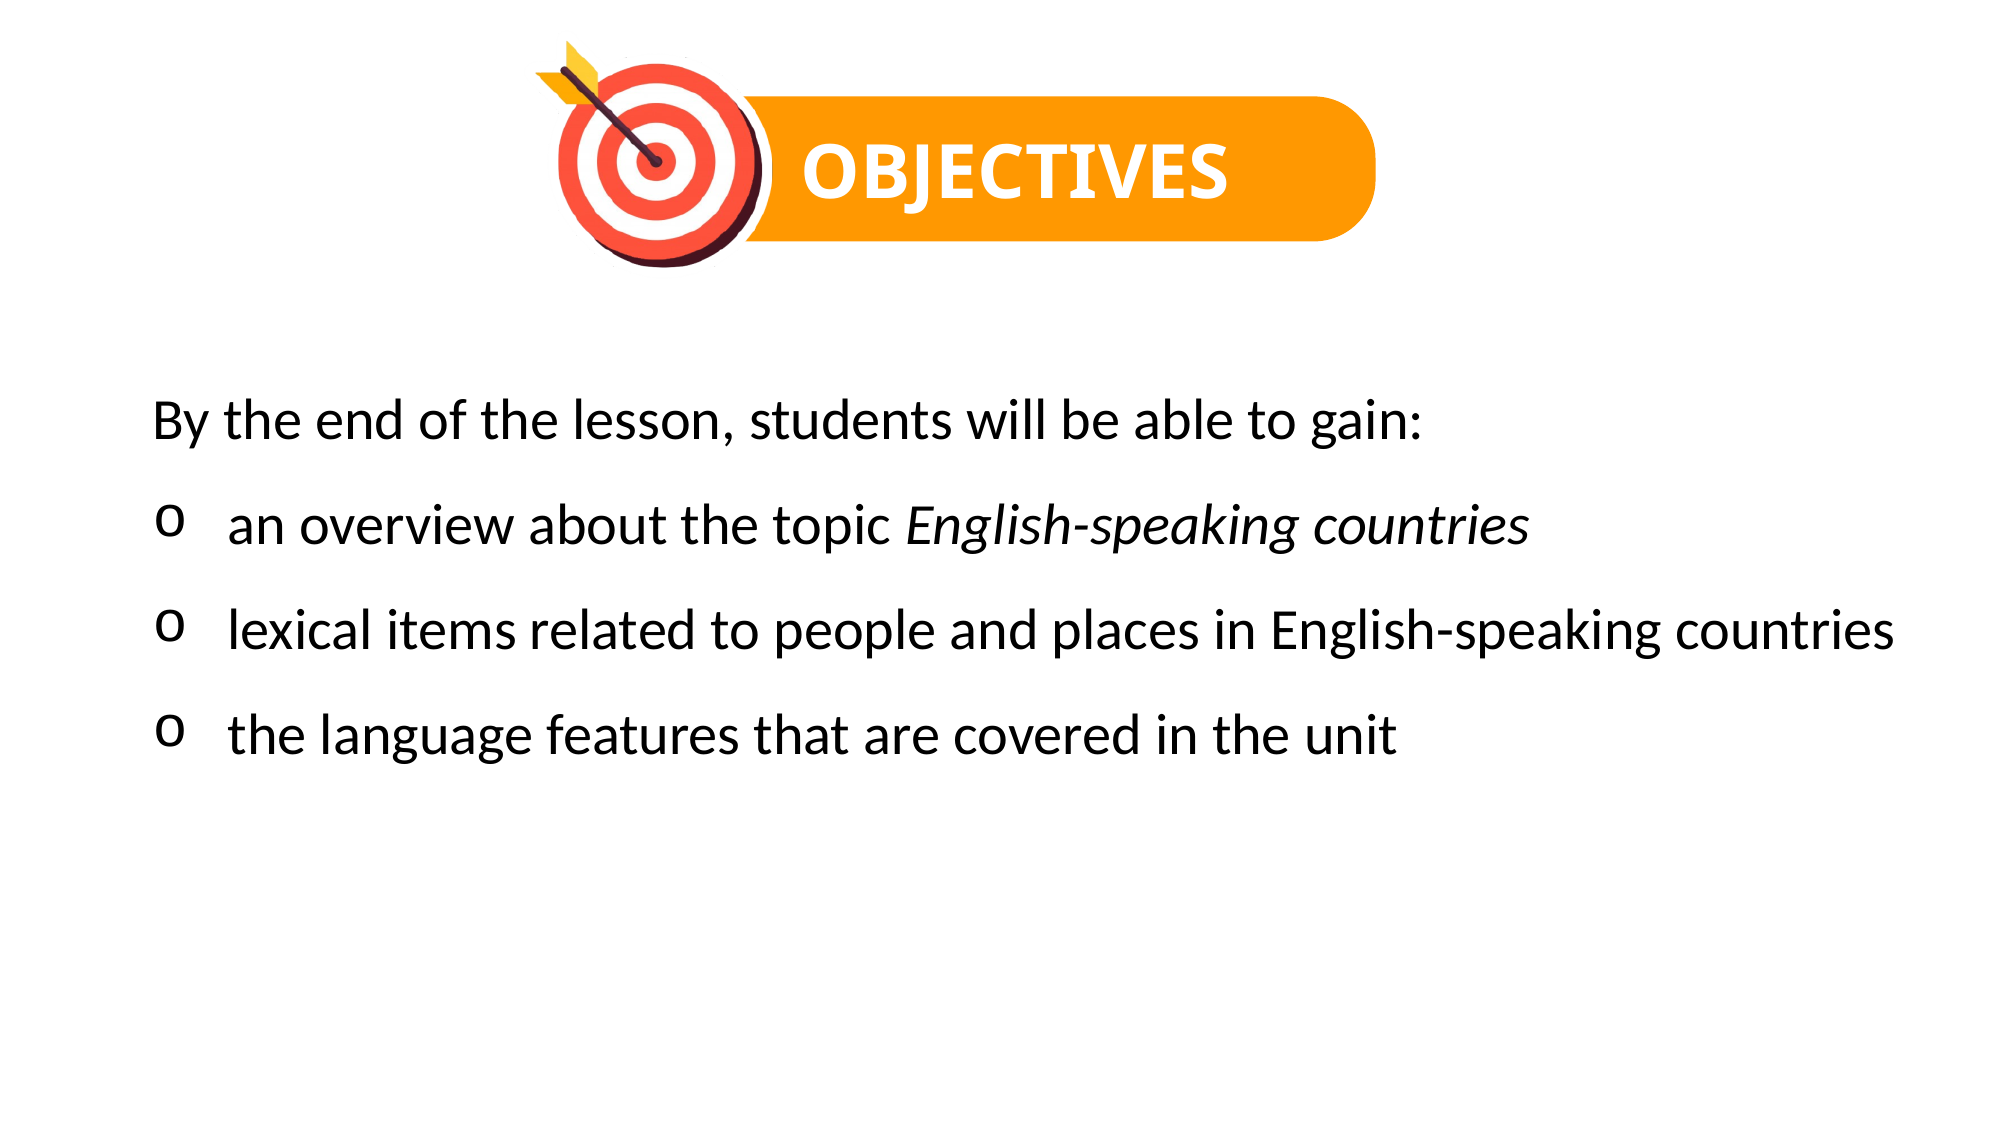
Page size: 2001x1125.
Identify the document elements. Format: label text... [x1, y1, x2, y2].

text_box OBJECTIVES [786, 115, 1330, 221]
text_box [773, 95, 1377, 243]
picture [523, 23, 773, 284]
text_box By the end of the lesson, students will be able to gain: an overview about the topic English-speaking countries lexical items related to people and places in English-speaking countries the language features that are covered in the unit [137, 339, 1927, 774]
